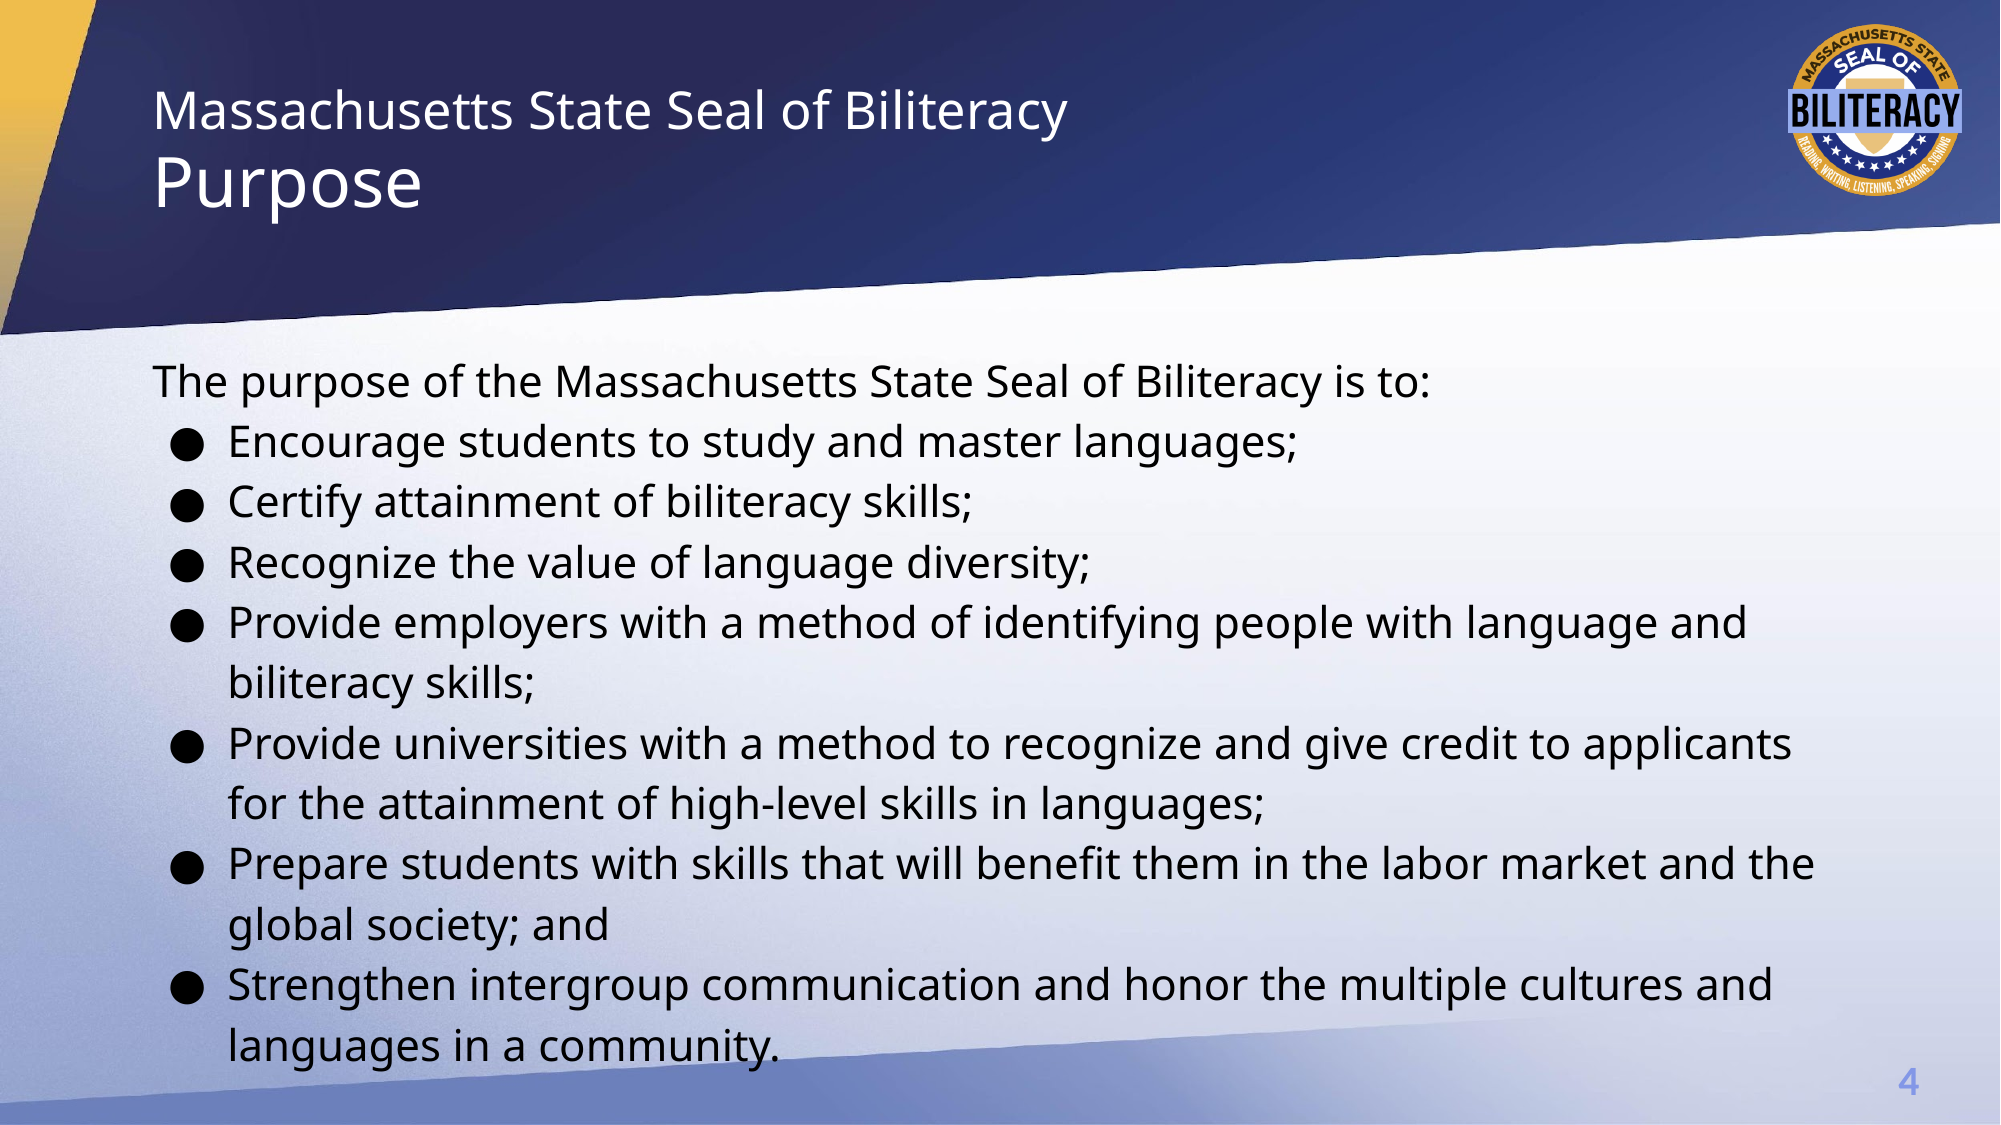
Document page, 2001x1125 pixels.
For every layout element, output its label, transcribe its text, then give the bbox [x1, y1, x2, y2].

title Massachusetts State Seal of Biliteracy Purpose [137, 59, 1863, 231]
picture [0, 0, 2000, 1125]
list The purpose of the Massachusetts State Seal of Biliteracy is to: Encourage students to study and master languages; Certify attainment of biliteracy skills; Recognize the value of language diversity; Provide employers with a method of identifying people with language and biliteracy skills; Provide universities with a method to recognize and give credit to applicants for the attainment of high-level skills in languages; Prepare students with skills that will benefit them in the labor market and the global society; and Strengthen intergroup communication and honor the multiple cultures and languages in a community. [137, 338, 1863, 1030]
